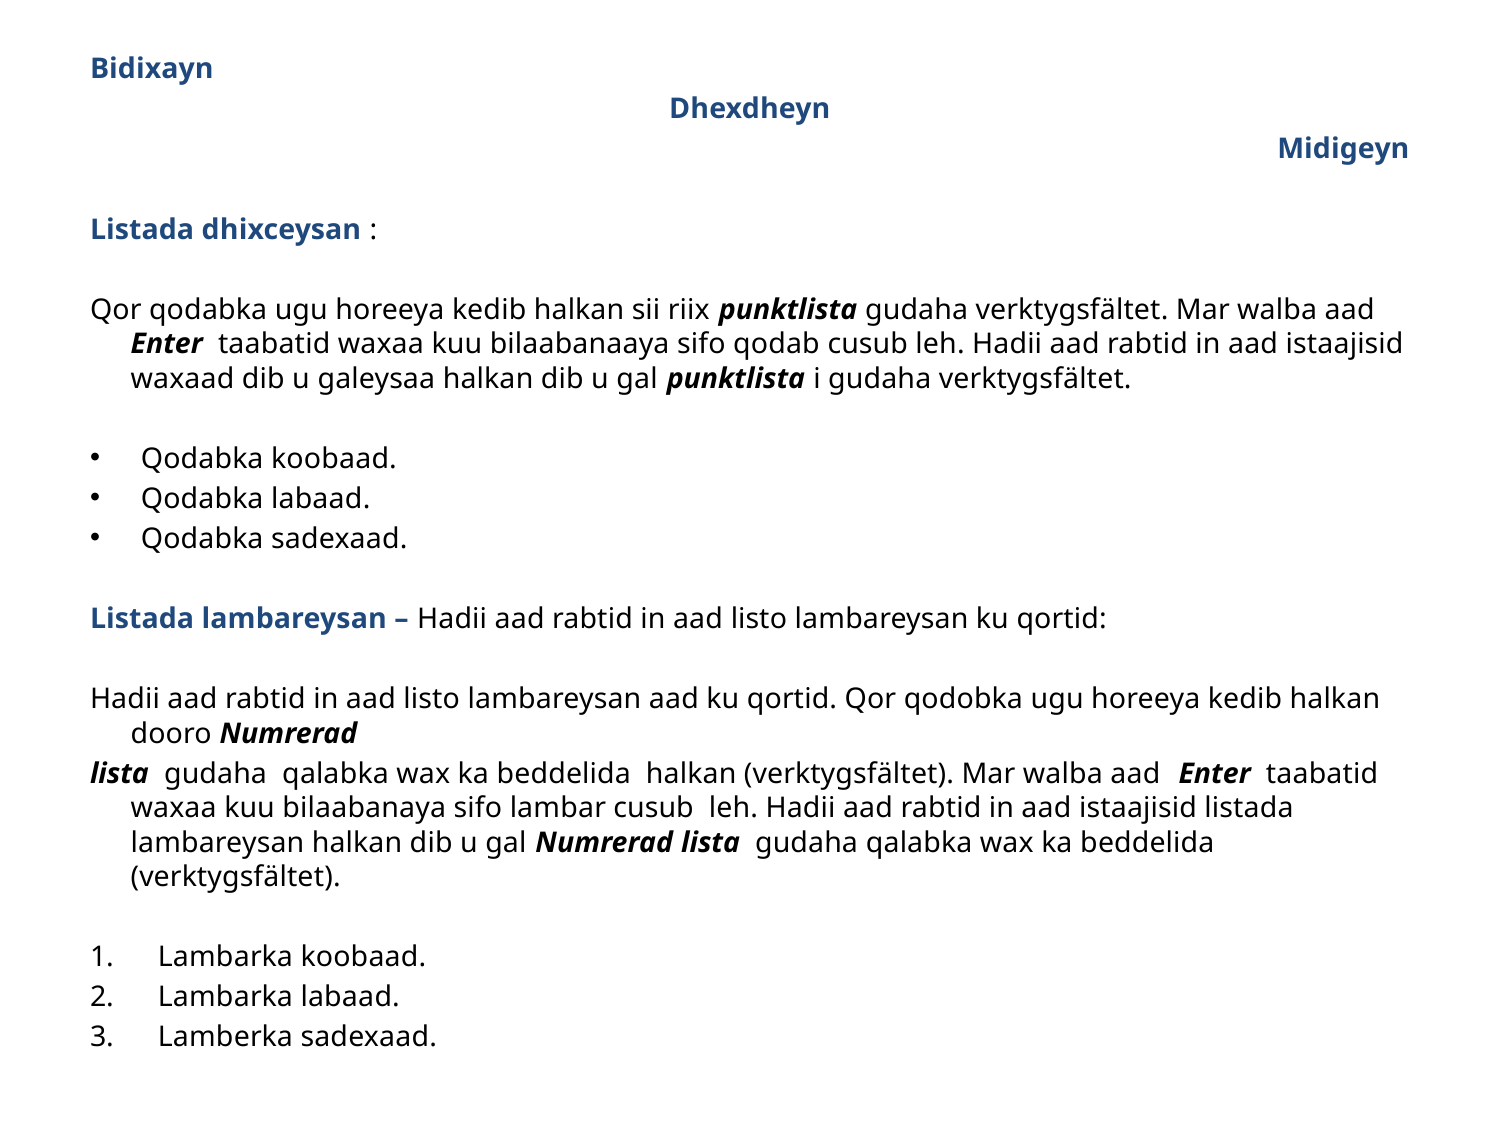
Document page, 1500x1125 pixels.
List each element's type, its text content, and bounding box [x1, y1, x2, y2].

list Bidixayn Dhexdheyn Midigeyn Listada dhixceysan : Qor qodabka ugu horeeya kedib halkan sii riix punktlista gudaha verktygsfältet. Mar walba aad Enter taabatid waxaa kuu bilaabanaaya sifo qodab cusub leh. Hadii aad rabtid in aad istaajisid waxaad dib u galeysaa halkan dib u gal punktlista i gudaha verktygsfältet. Qodabka koobaad. Qodabka labaad. Qodabka sadexaad. Listada lambareysan – Hadii aad rabtid in aad listo lambareysan ku qortid: Hadii aad rabtid in aad listo lambareysan aad ku qortid. Qor qodobka ugu horeeya kedib halkan dooro Numrerad lista gudaha qalabka wax ka beddelida halkan (verktygsfältet). Mar walba aad Enter taabatid waxaa kuu bilaabanaya sifo lambar cusub leh. Hadii aad rabtid in aad istaajisid listada lambareysan halkan dib u gal Numrerad lista gudaha qalabka wax ka beddelida (verktygsfältet). Lambarka koobaad. Lambarka labaad. Lamberka sadexaad. [75, 42, 1425, 1071]
